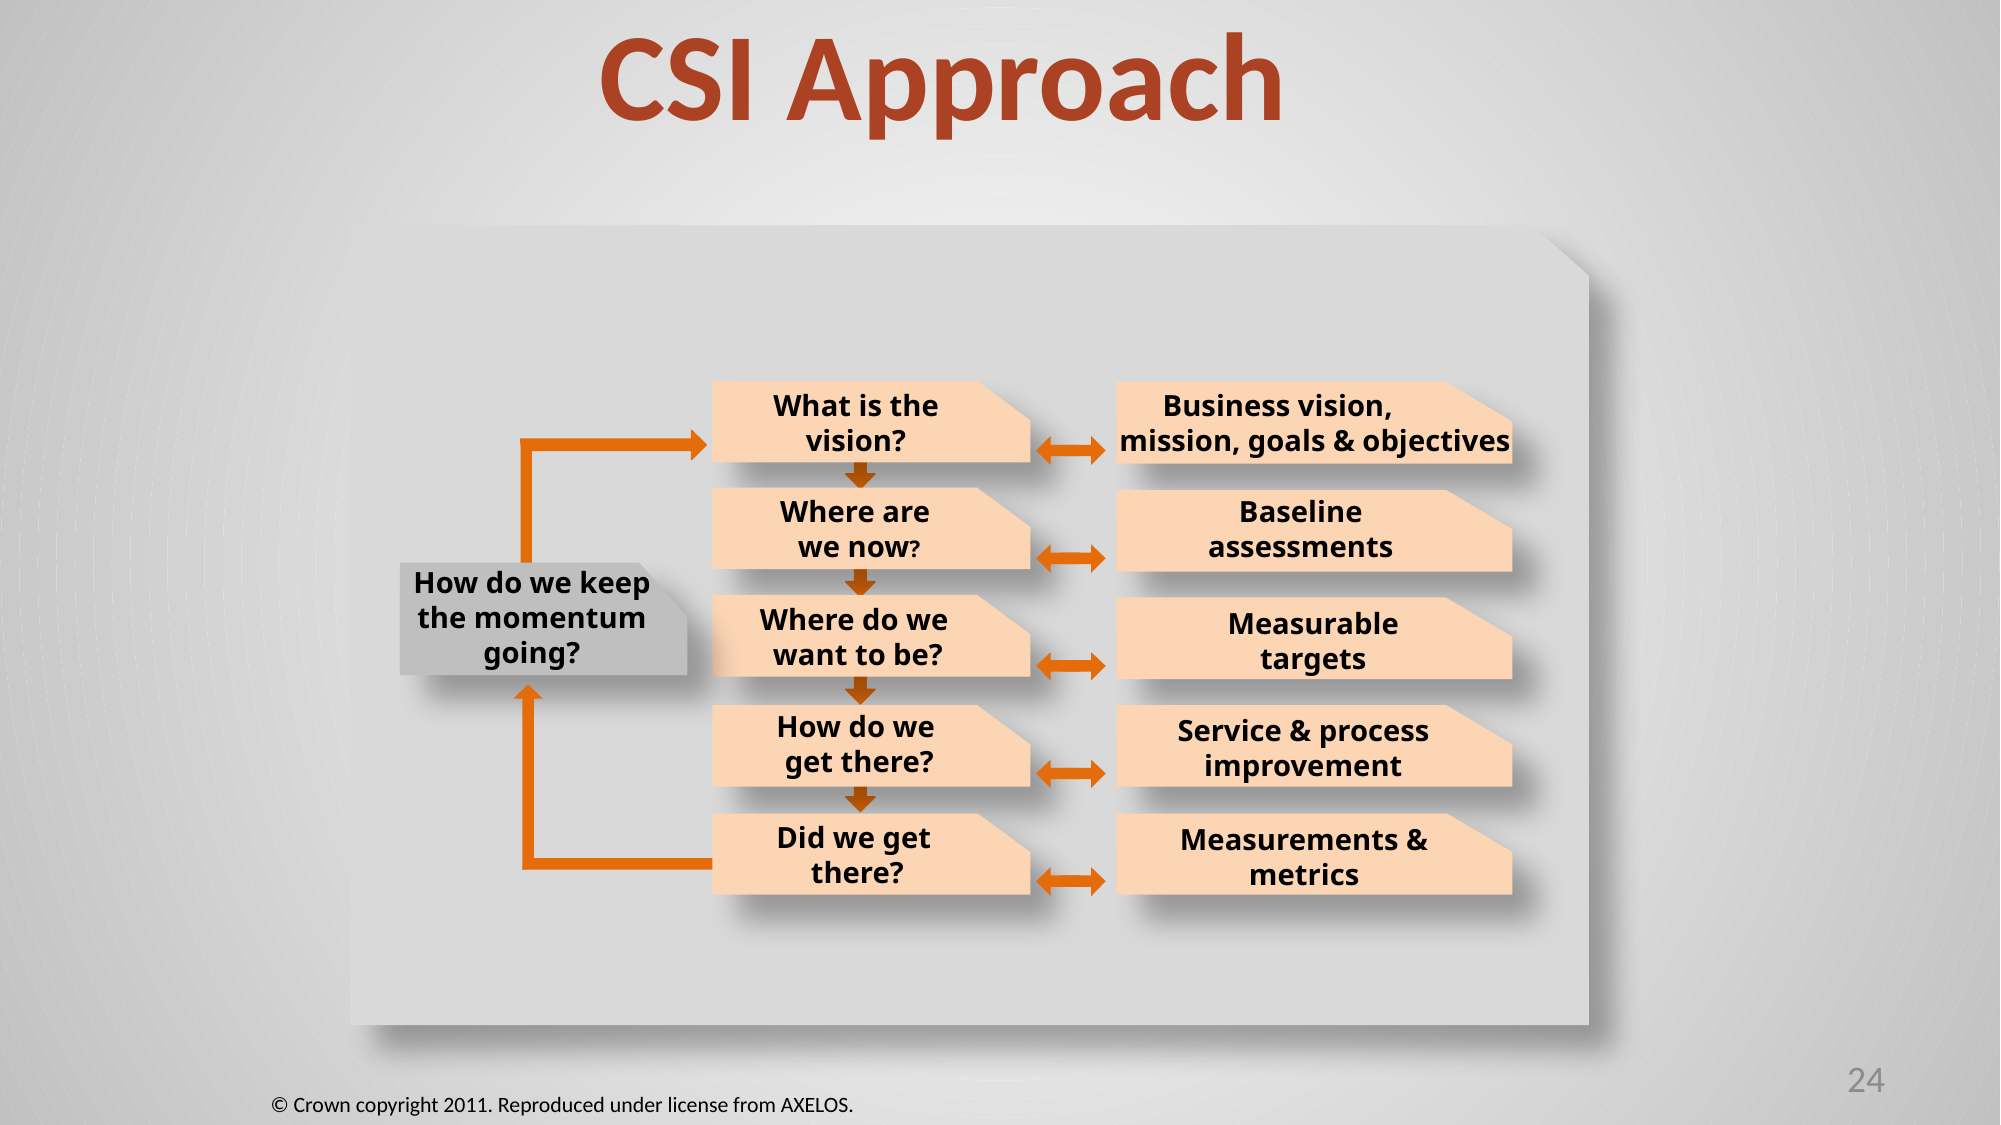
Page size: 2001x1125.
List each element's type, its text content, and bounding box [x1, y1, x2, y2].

title CSI Approach [249, 0, 1638, 188]
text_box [349, 224, 1590, 1026]
text_box © Crown copyright 2011. Reproduced under license from AXELOS. [255, 1083, 870, 1125]
slide_number 23 [1433, 1047, 1900, 1108]
